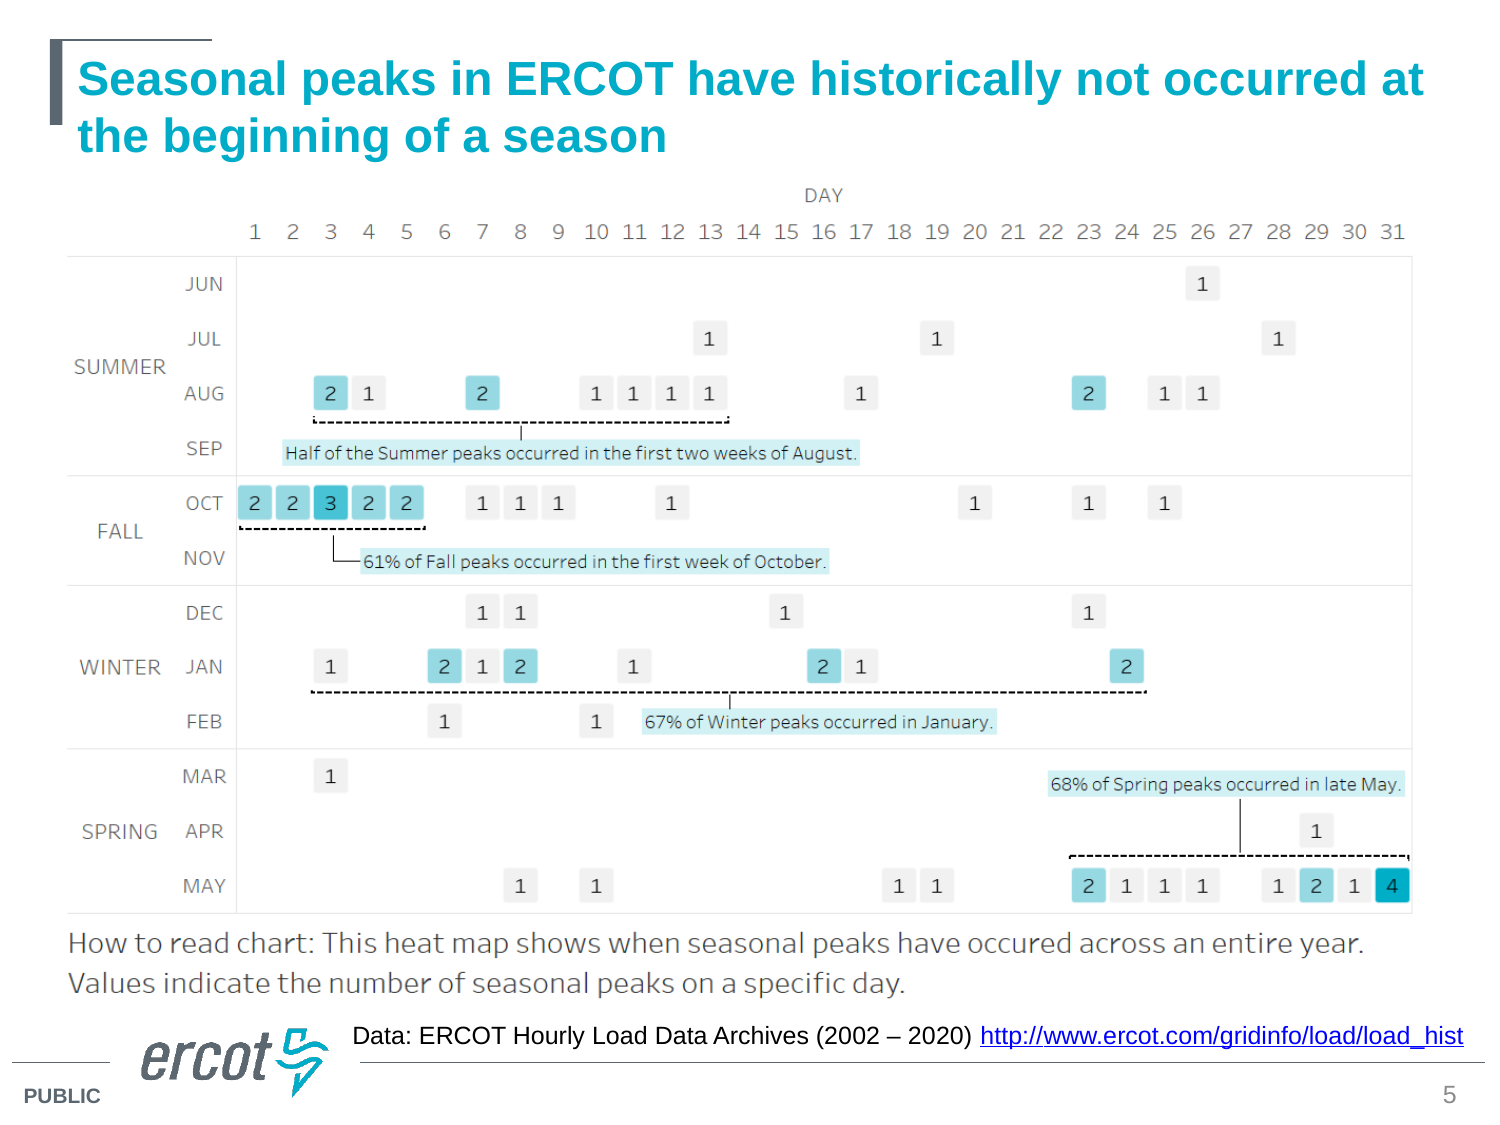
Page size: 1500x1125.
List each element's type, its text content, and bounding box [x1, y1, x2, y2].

picture [137, 1024, 332, 1100]
picture [62, 178, 1421, 1013]
text_box Data: ERCOT Hourly Load Data Archives (2002 – 2020) http://www.ercot.com/gridinfo/load/load_hist [337, 1012, 1500, 1058]
title Seasonal peaks in ERCOT have historically not occurred at the beginning of a season [62, 39, 1450, 180]
slide_number 5 [1412, 1076, 1488, 1112]
